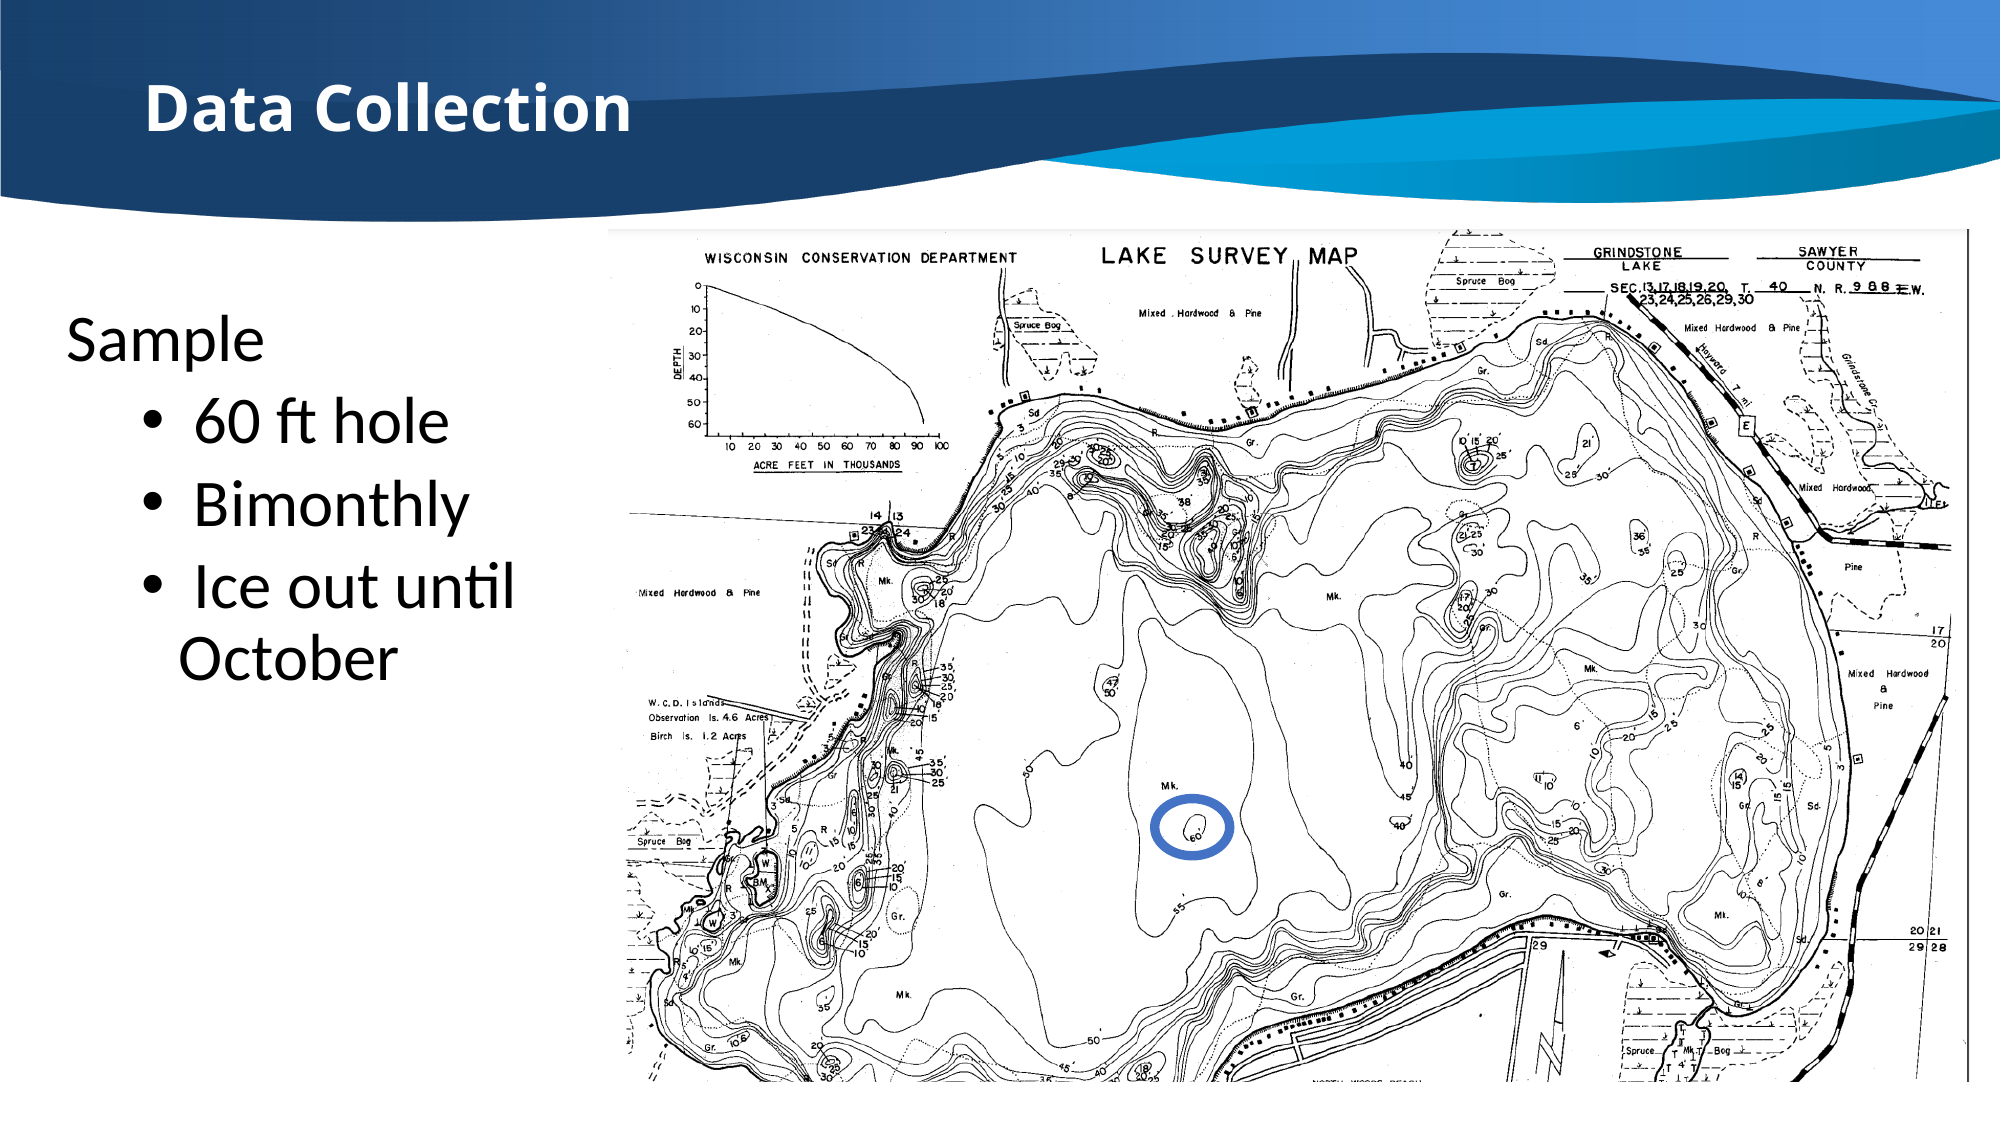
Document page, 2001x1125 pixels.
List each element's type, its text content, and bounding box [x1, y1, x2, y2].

picture [608, 229, 1970, 1082]
text_box Sample 60 ft hole Bimonthly Ice out until October [51, 296, 608, 1011]
picture [0, 0, 2000, 222]
